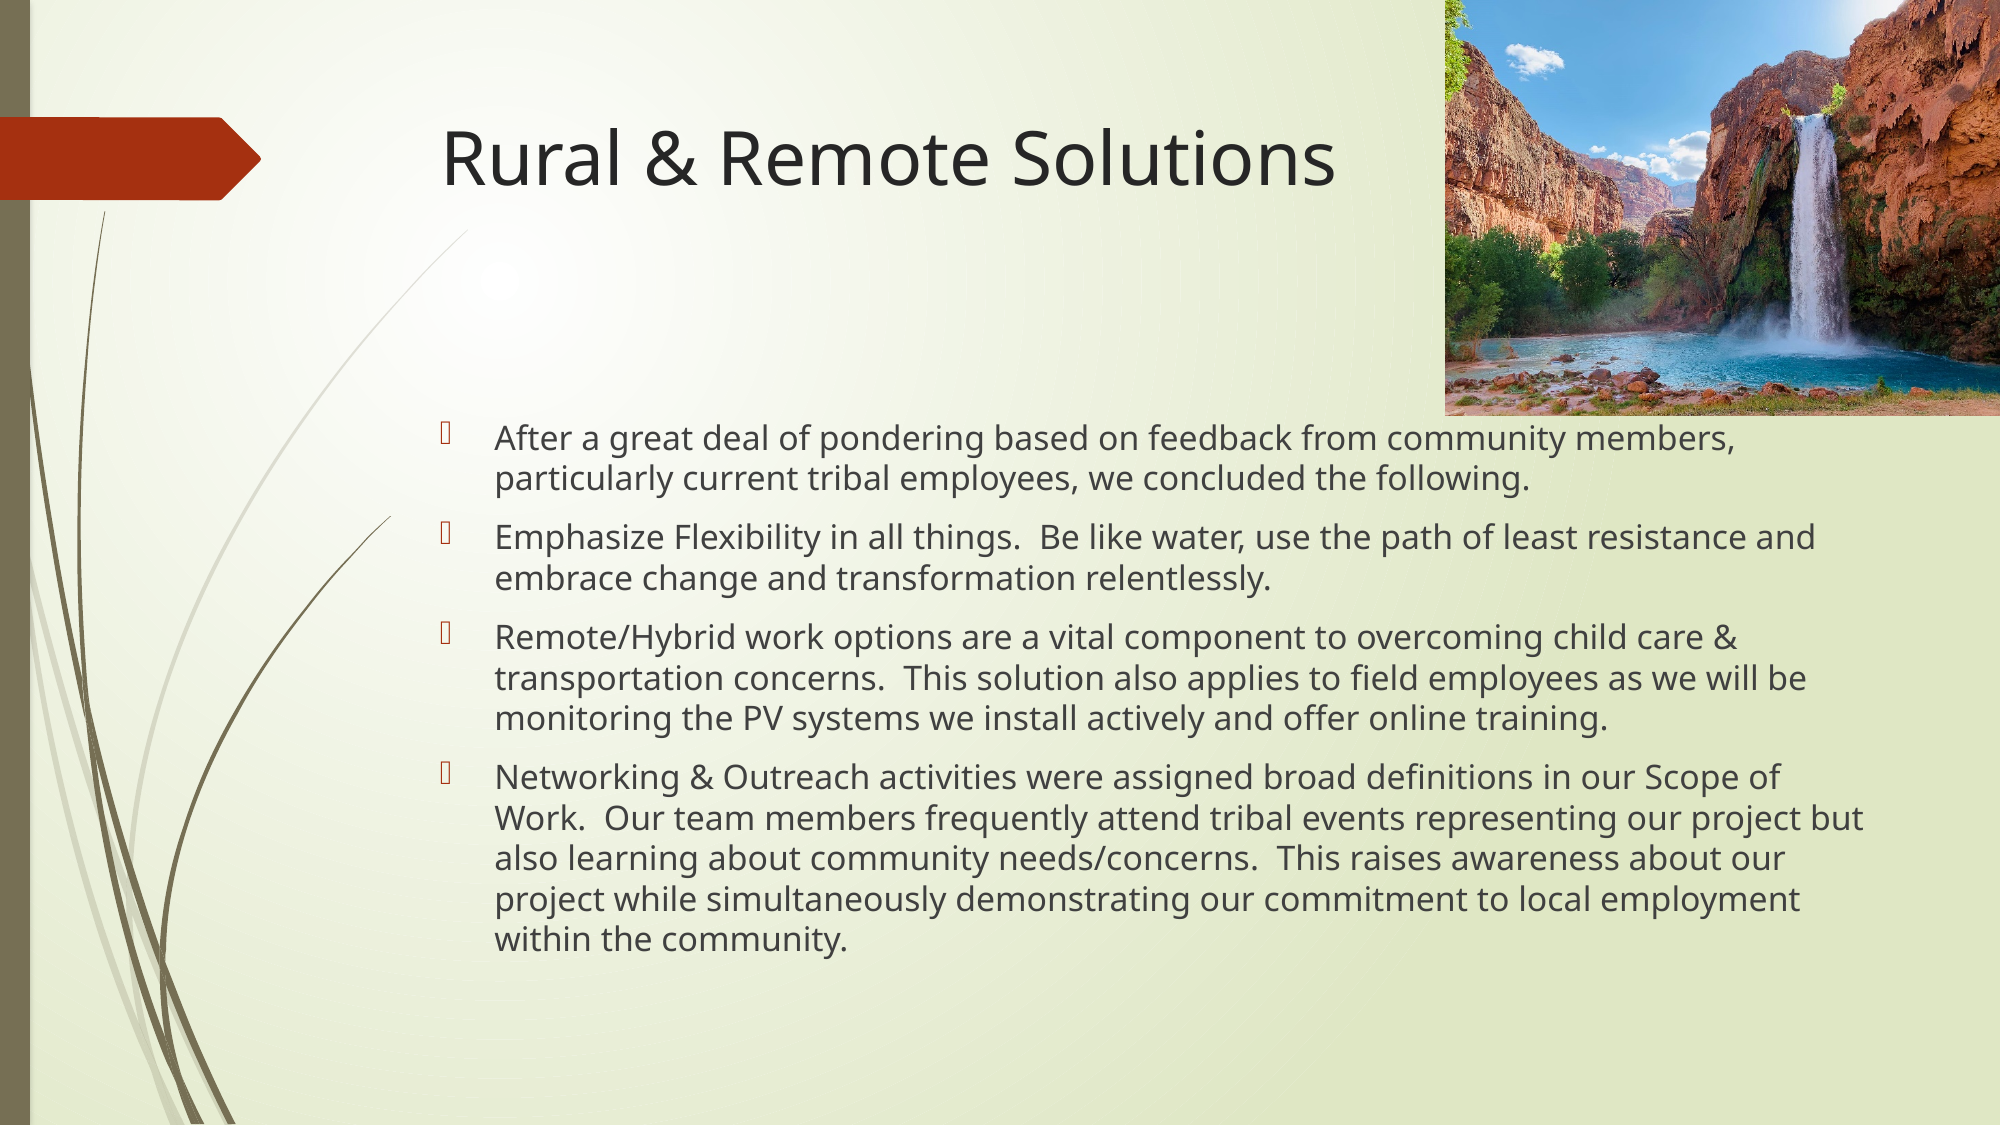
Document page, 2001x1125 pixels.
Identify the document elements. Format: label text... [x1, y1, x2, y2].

picture [1445, 0, 2000, 416]
title Rural & Remote Solutions [425, 102, 1440, 313]
list After a great deal of pondering based on feedback from community members, particularly current tribal employees, we concluded the following. Emphasize Flexibility in all things. Be like water, use the path of least resistance and embrace change and transformation relentlessly. Remote/Hybrid work options are a vital component to overcoming child care & transportation concerns. This solution also applies to field employees as we will be monitoring the PV systems we install actively and offer online training. Networking & Outreach activities were assigned broad definitions in our Scope of Work. Our team members frequently attend tribal events representing our project but also learning about community needs/concerns. This raises awareness about our project while simultaneously demonstrating our commitment to local employment within the community. [424, 350, 1888, 970]
